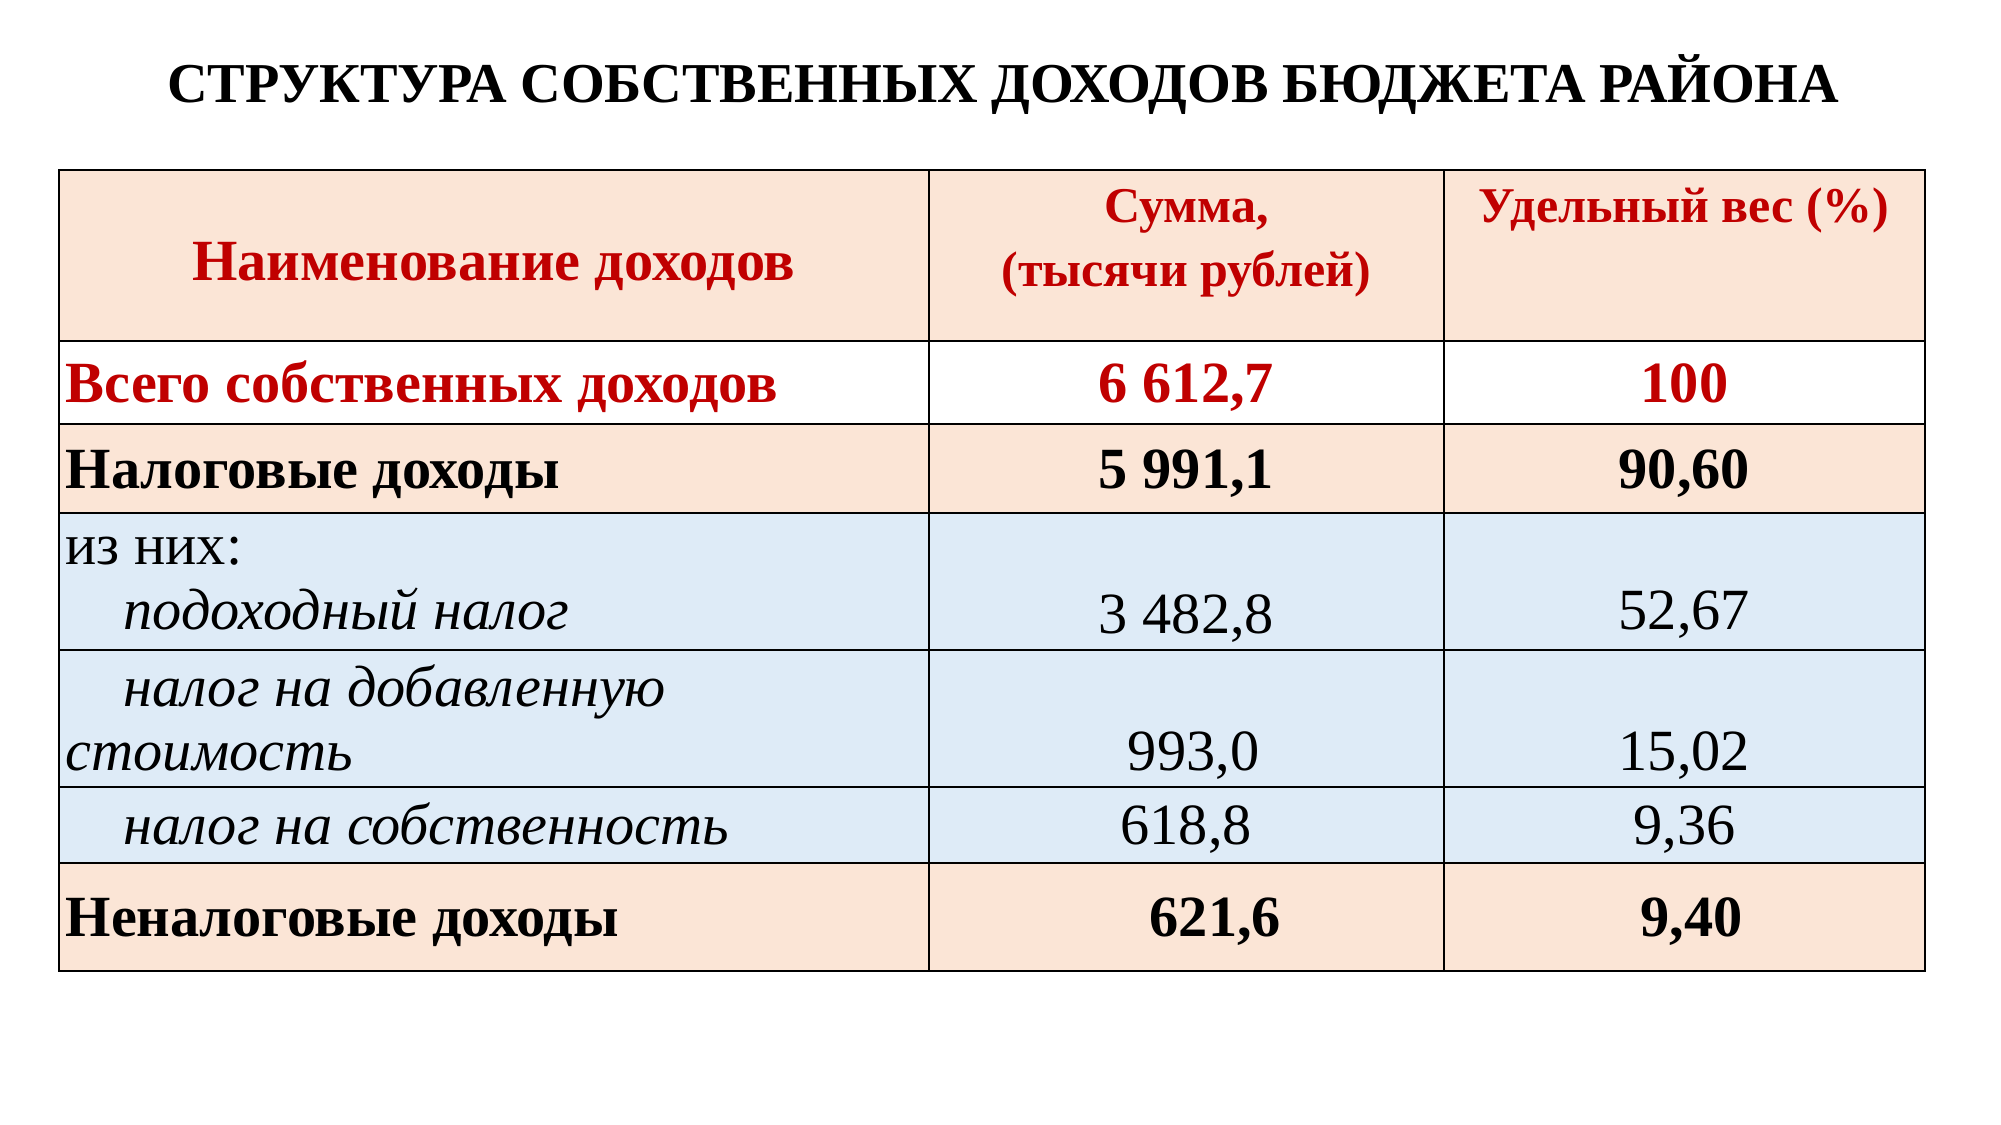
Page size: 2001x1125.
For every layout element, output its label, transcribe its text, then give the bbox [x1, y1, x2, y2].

table_cell 3 482,8 [930, 514, 1443, 649]
table_cell 9,36 [1445, 788, 1924, 862]
table_cell налог на добавленную стоимость [60, 651, 928, 786]
table_header Наименование доходов [60, 171, 928, 340]
table_cell Неналоговые доходы [60, 864, 928, 970]
table_cell 618,8 [930, 788, 1443, 862]
table_cell налог на собственность [60, 788, 928, 862]
table_header Удельный вес (%) [1445, 171, 1924, 340]
table_cell 9,40 [1445, 864, 1924, 970]
table_cell 100 [1445, 342, 1924, 423]
table_header Сумма, (тысячи рублей) [930, 171, 1443, 340]
title СТРУКТУРА СОБСТВЕННЫХ ДОХОДОВ БЮДЖЕТА РАЙОНА [140, 33, 1866, 135]
table_cell 90,60 [1445, 425, 1924, 512]
table_cell 6 612,7 [930, 342, 1443, 423]
table_cell 15,02 [1445, 651, 1924, 786]
table_cell 993,0 [930, 651, 1443, 786]
table_cell Налоговые доходы [60, 425, 928, 512]
table_cell 5 991,1 [930, 425, 1443, 512]
table_cell из них: подоходный налог [60, 514, 928, 649]
table_cell 52,67 [1445, 514, 1924, 649]
table_cell 621,6 [930, 864, 1443, 970]
table_cell Всего собственных доходов [60, 342, 928, 423]
